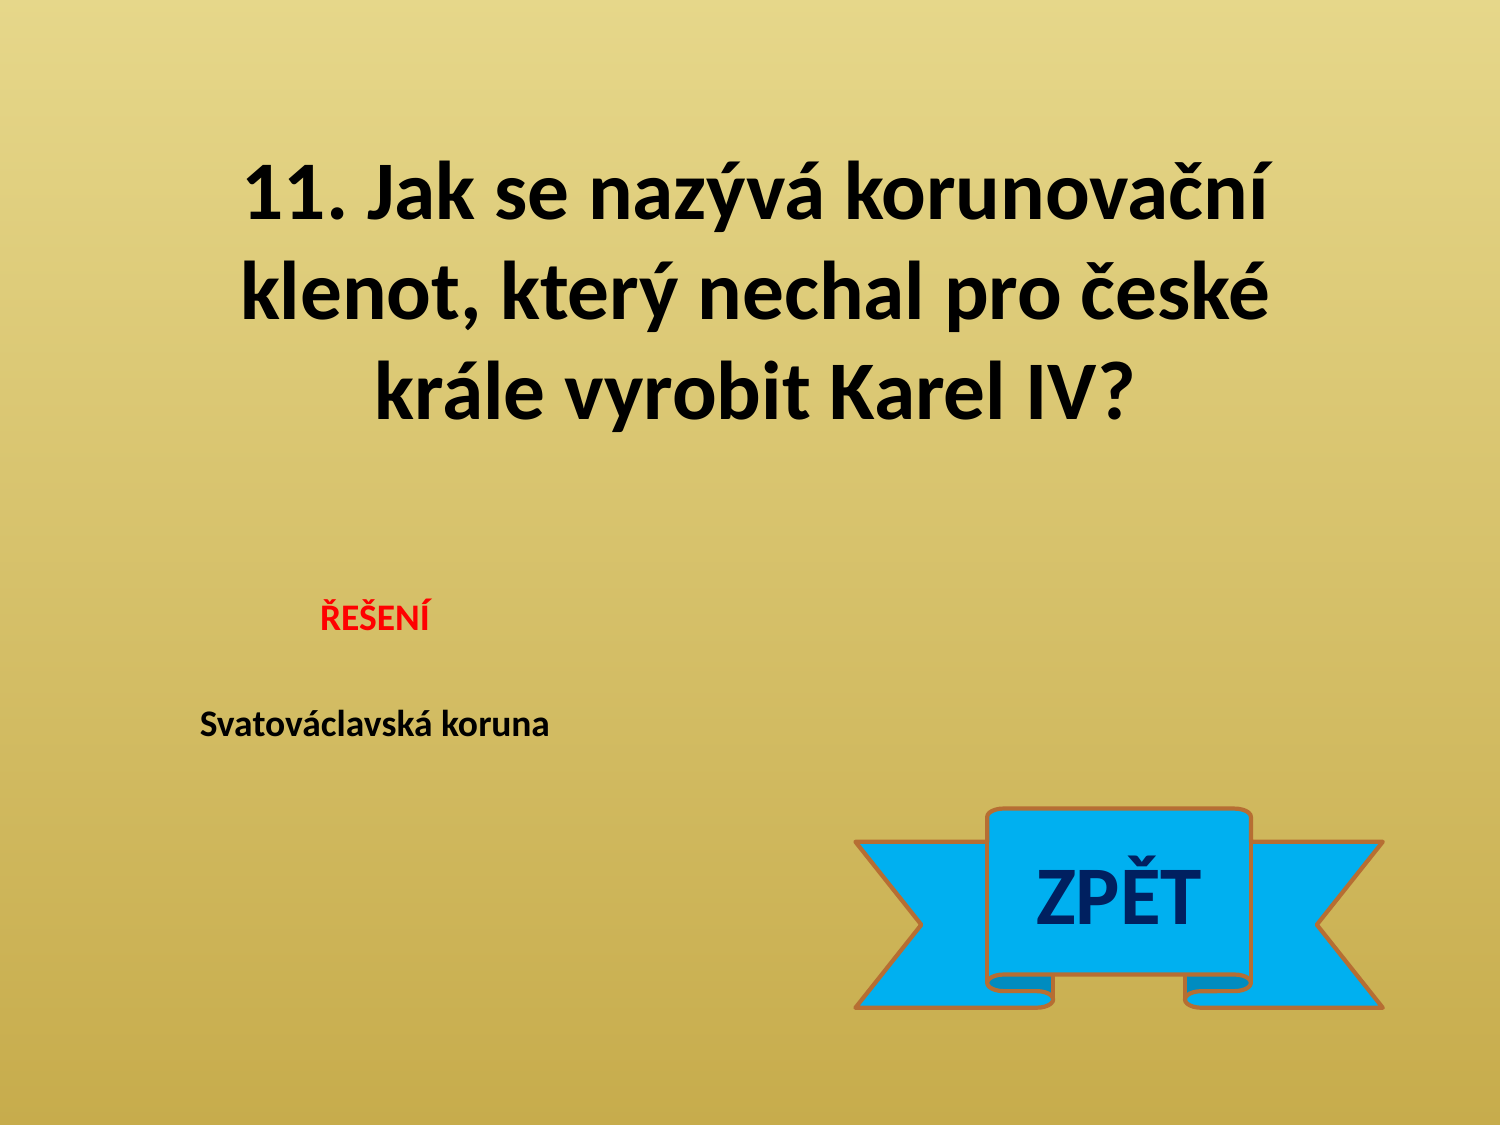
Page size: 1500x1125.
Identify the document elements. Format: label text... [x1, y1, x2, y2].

text_box ŘEŠENÍ [152, 585, 598, 646]
text_box Svatováclavská koruna [152, 691, 598, 752]
text_box 11. Jak se nazývá korunovační klenot, který nechal pro české krále vyrobit Karel IV? [163, 128, 1348, 444]
text_box ZPĚT [853, 806, 1385, 1010]
